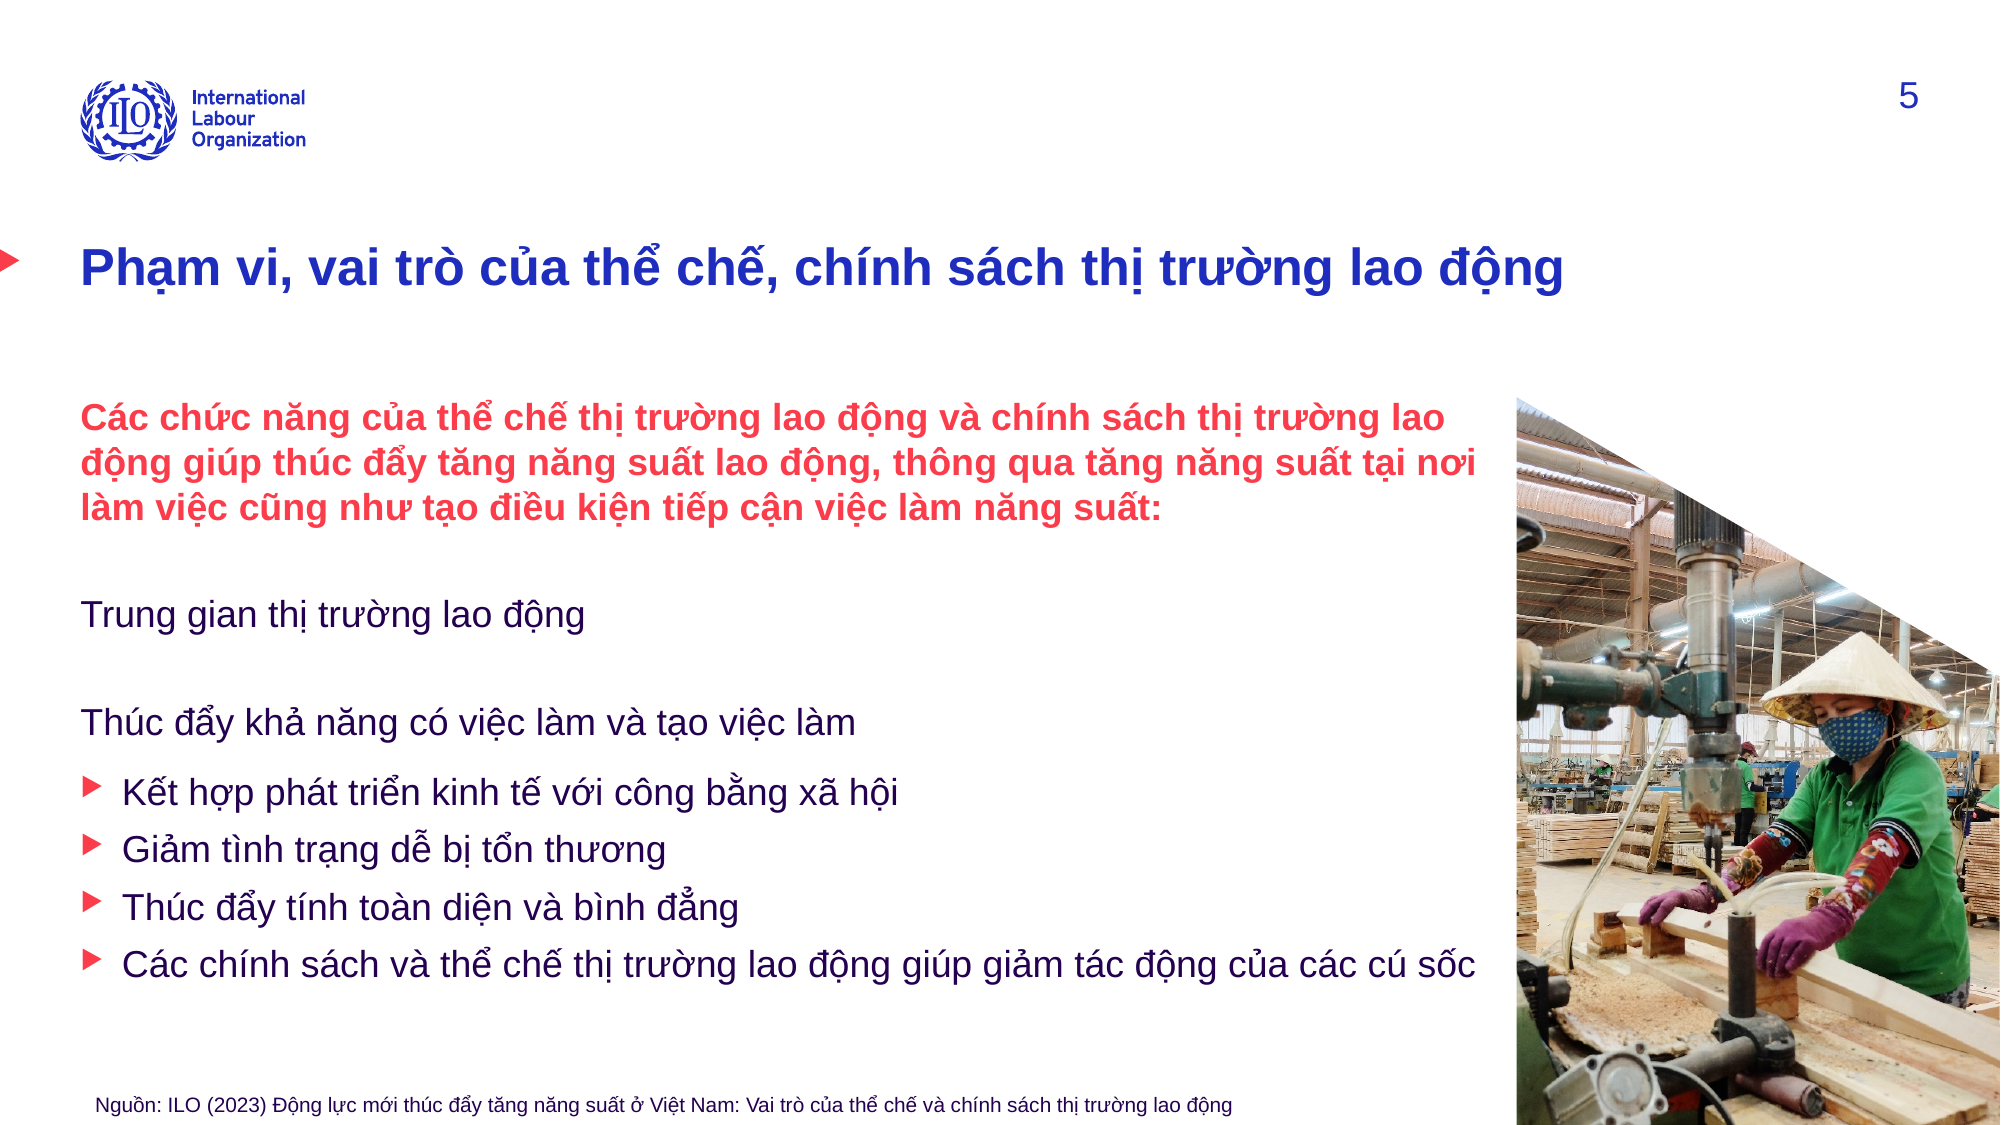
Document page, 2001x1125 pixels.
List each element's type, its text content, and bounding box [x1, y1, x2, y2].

slide_number 5 [1830, 70, 1920, 119]
picture [1516, 397, 2000, 1125]
list Các chức năng của thể chế thị trường lao động và chính sách thị trường lao động giúp thúc đẩy tăng năng suất lao động, thông qua tăng năng suất tại nơi làm việc cũng như tạo điều kiện tiếp cận việc làm năng suất: Trung gian thị trường lao động Thúc đẩy khả năng có việc làm và tạo việc làm Kết hợp phát triển kinh tế với công bằng xã hội Giảm tình trạng dễ bị tổn thương Thúc đẩy tính toàn diện và bình đẳng Các chính sách và thể chế thị trường lao động giúp giảm tác động của các cú sốc [80, 392, 1517, 965]
title Phạm vi, vai trò của thể chế, chính sách thị trường lao động [80, 233, 1920, 352]
text_box Nguồn: ILO (2023) Động lực mới thúc đẩy tăng năng suất ở Việt Nam: Vai trò của thể chế và chính sách thị trường lao động [80, 1084, 1297, 1125]
